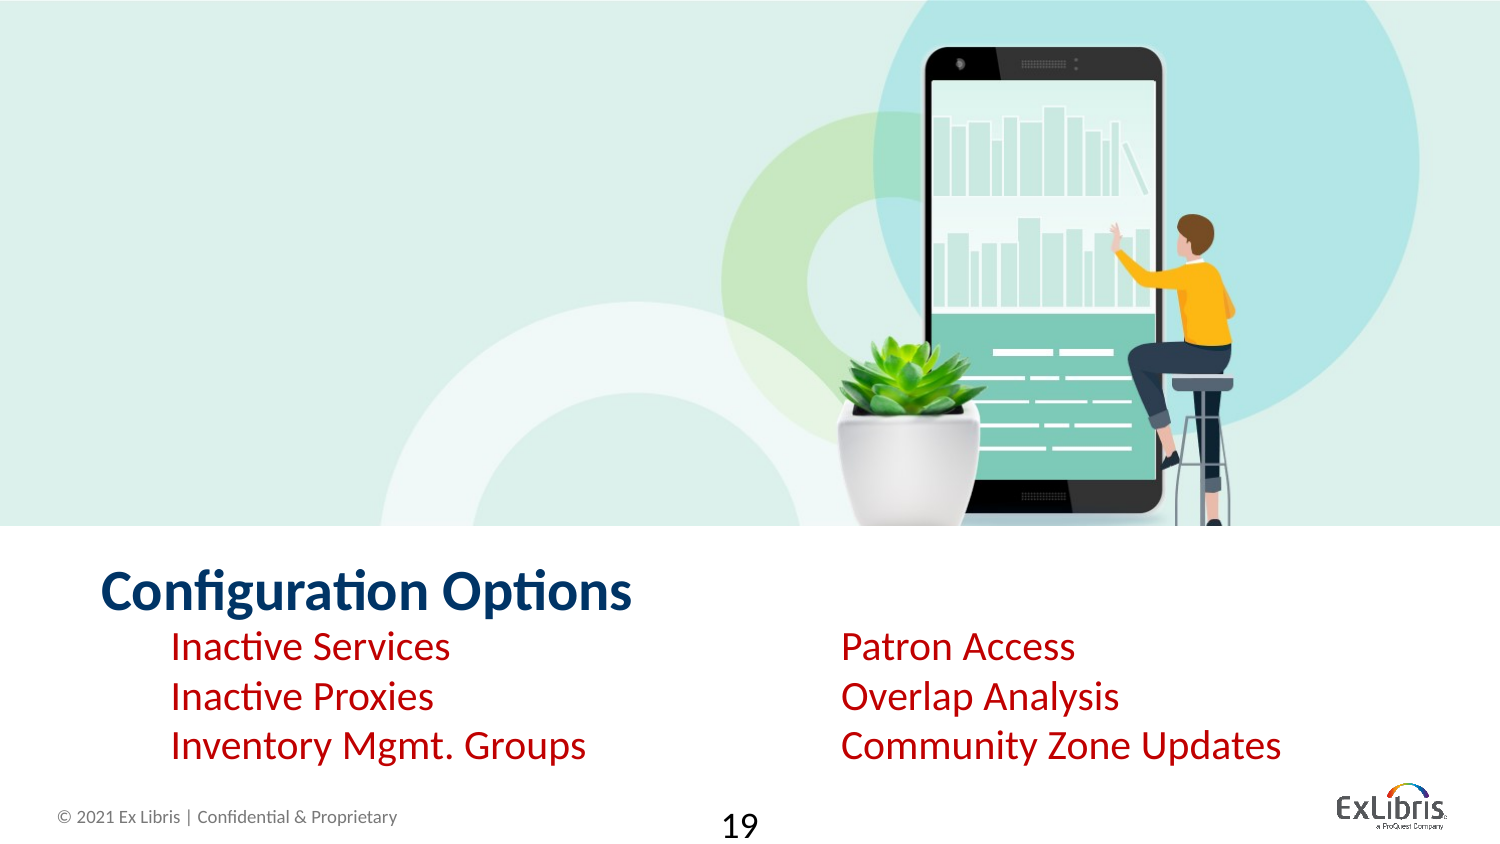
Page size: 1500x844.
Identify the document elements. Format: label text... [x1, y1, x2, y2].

text_box Inactive Services Inactive Proxies Inventory Mgmt. Groups Patron Access Overlap Analysis Community Zone Updates [5, 610, 1377, 822]
picture [0, 0, 1500, 526]
title Configuration Options [86, 544, 1353, 610]
slide_number 19 [705, 822, 795, 844]
picture [1337, 783, 1447, 830]
